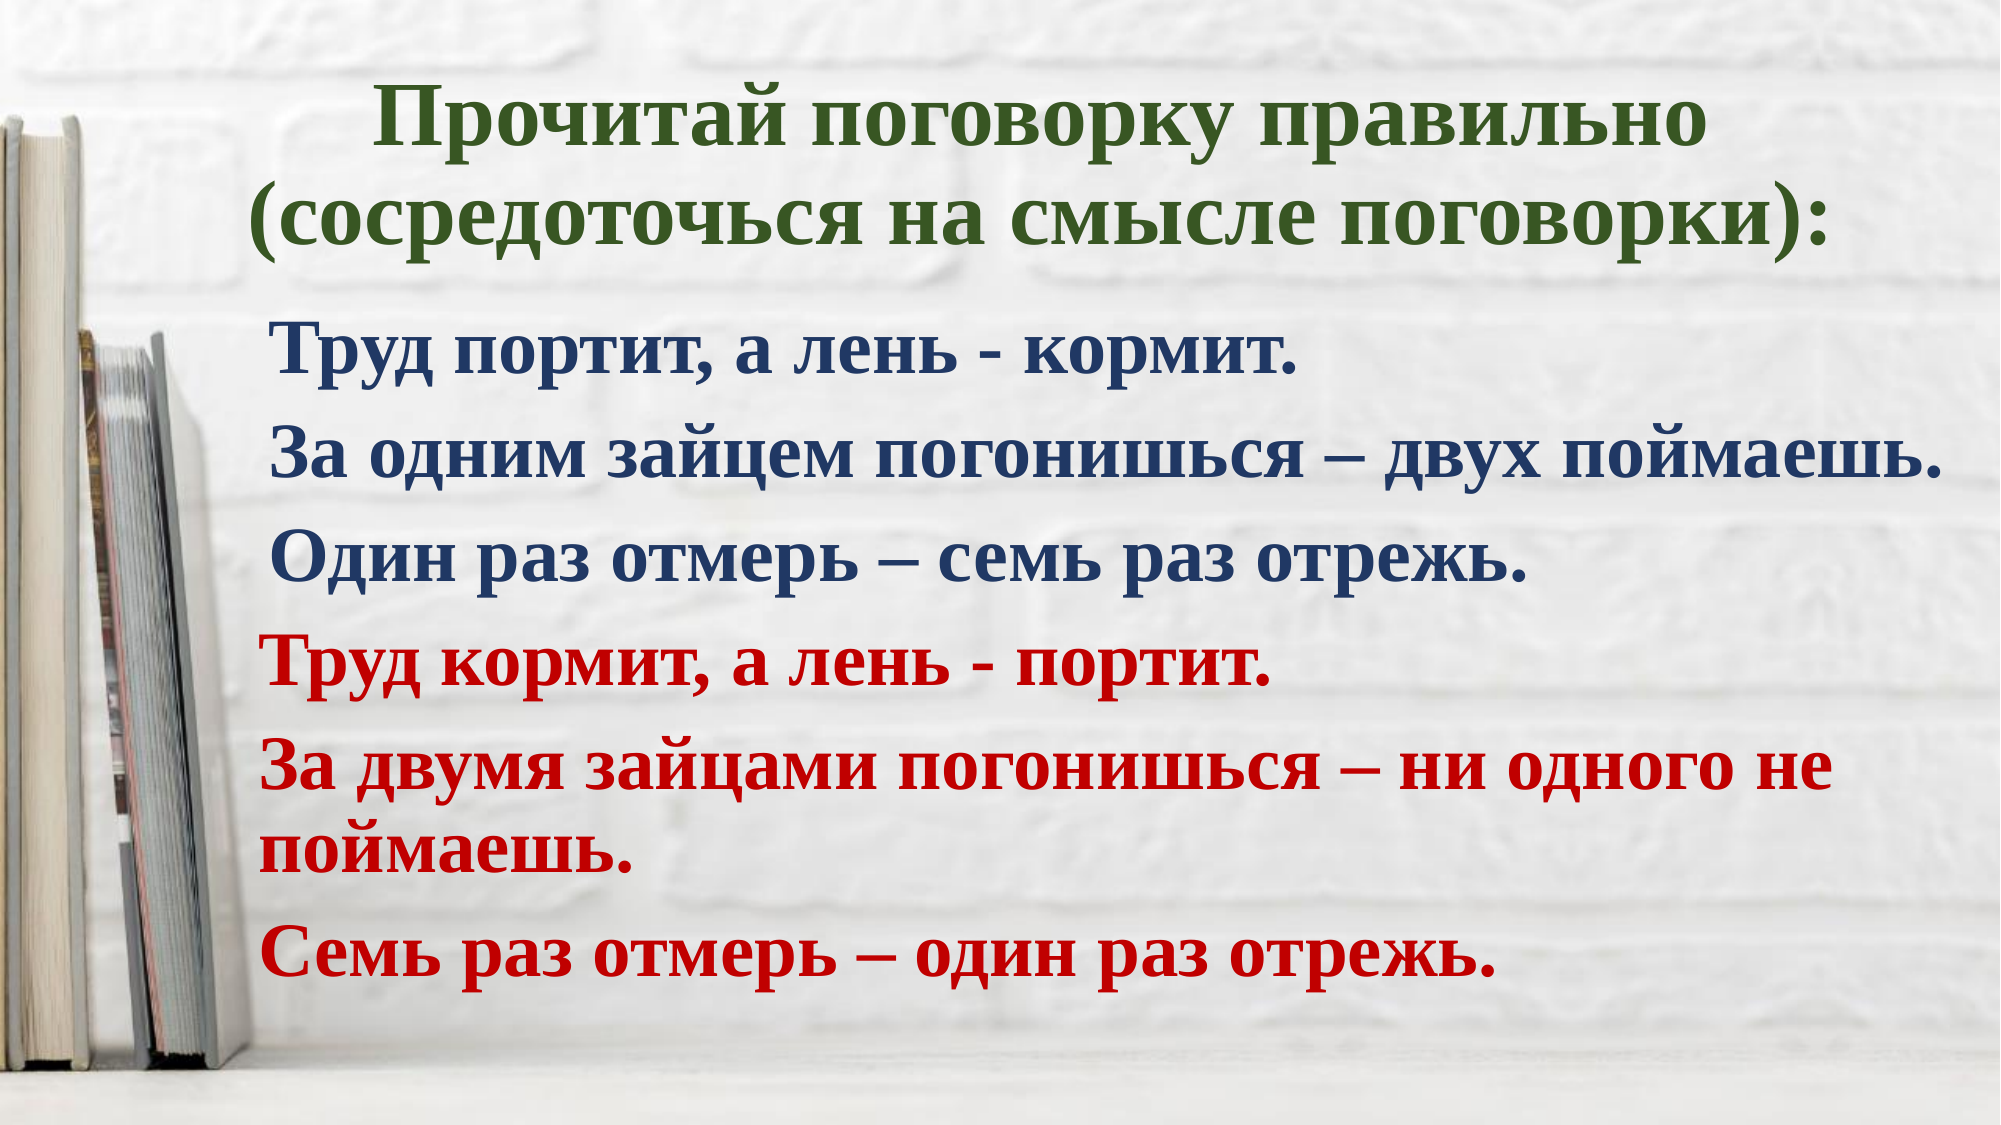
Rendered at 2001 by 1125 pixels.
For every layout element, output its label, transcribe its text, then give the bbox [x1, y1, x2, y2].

text_box Труд портит, а лень - кормит. За одним зайцем погонишься – двух поймаешь. Один раз отмерь – семь раз отрежь. [253, 298, 2000, 611]
picture [0, 0, 2000, 1125]
text_box Прочитай поговорку правильно (сосредоточься на смысле поговорки): [150, 56, 1933, 275]
text_box Труд кормит, а лень - портит. За двумя зайцами погонишься – ни одного не поймаешь. Семь раз отмерь – один раз отрежь. [243, 611, 2000, 1056]
